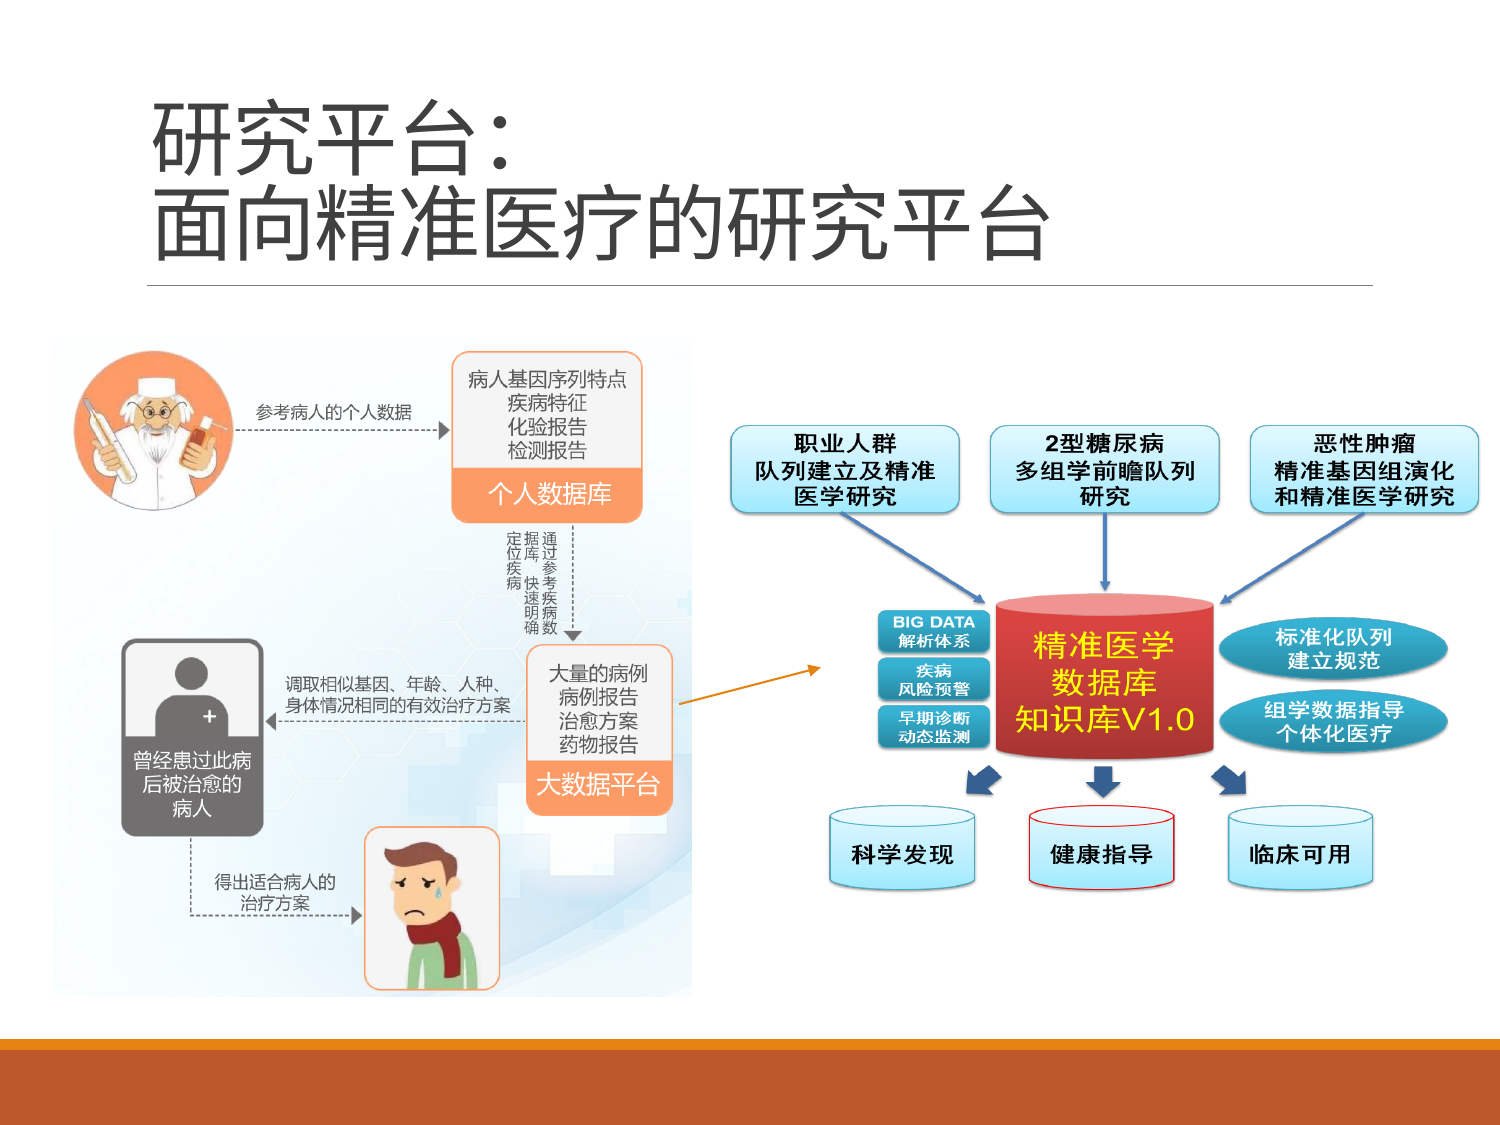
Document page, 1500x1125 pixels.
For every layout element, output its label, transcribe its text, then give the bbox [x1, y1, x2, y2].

picture [725, 420, 1483, 895]
text_box 研究平台： 面向精准医疗的研究平台 [135, 35, 1388, 279]
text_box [678, 666, 822, 705]
picture [52, 337, 692, 998]
